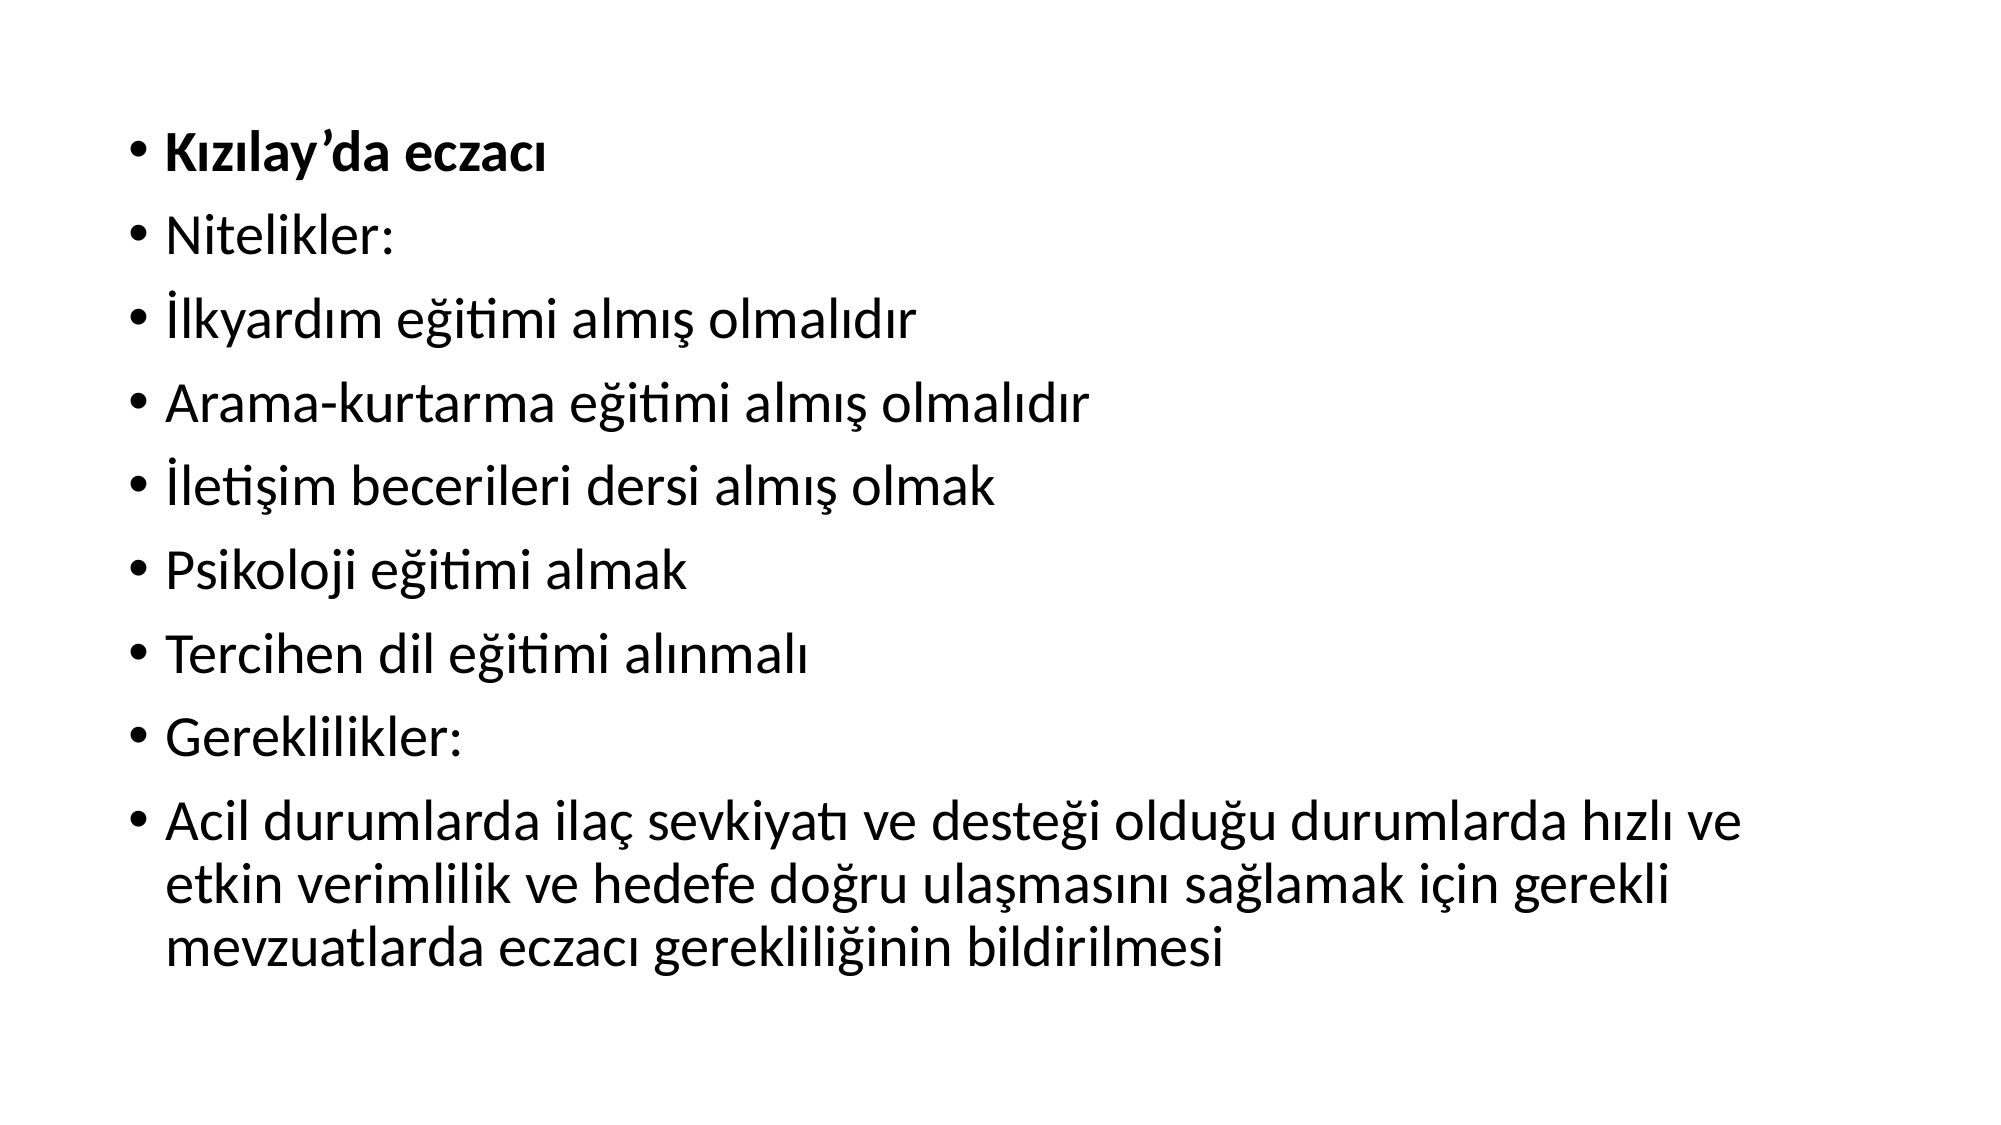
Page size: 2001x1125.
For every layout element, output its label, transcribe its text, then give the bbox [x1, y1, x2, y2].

list Kızılay’da eczacı Nitelikler: İlkyardım eğitimi almış olmalıdır Arama-kurtarma eğitimi almış olmalıdır İletişim becerileri dersi almış olmak Psikoloji eğitimi almak Tercihen dil eğitimi alınmalı Gereklilikler: Acil durumlarda ilaç sevkiyatı ve desteği olduğu durumlarda hızlı ve etkin verimlilik ve hedefe doğru ulaşmasını sağlamak için gerekli mevzuatlarda eczacı gerekliliğinin bildirilmesi [113, 113, 1863, 1014]
